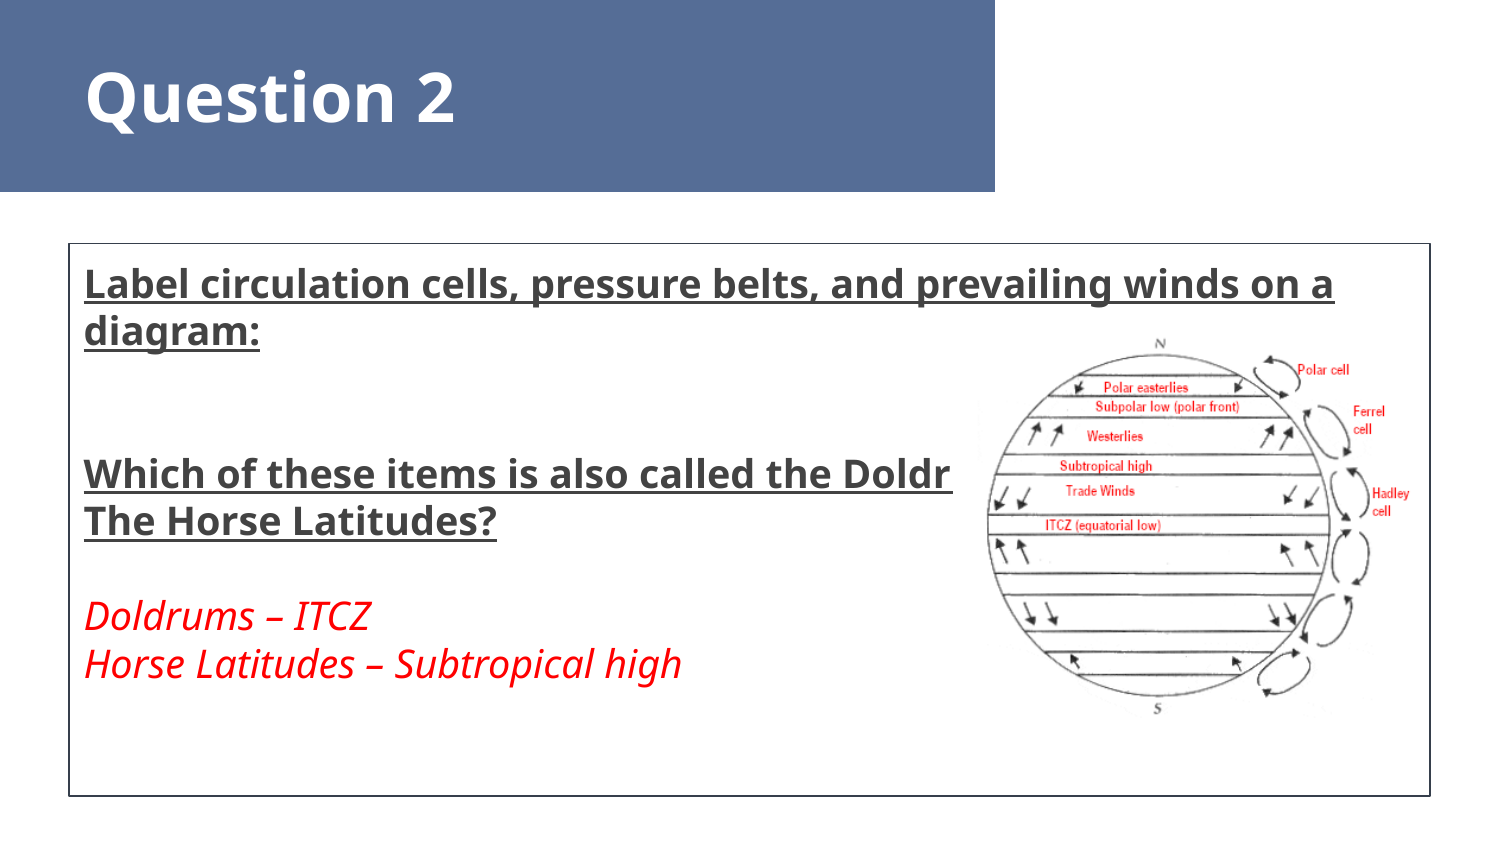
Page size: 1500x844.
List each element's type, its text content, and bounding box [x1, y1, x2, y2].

text_box [0, 0, 995, 192]
title Question 2 [69, 39, 824, 211]
text_box Label circulation cells, pressure belts, and prevailing winds on a diagram: Which of these items is also called the Doldrums? The Horse Latitudes? Doldrums – ITCZ Horse Latitudes – Subtropical high [68, 243, 1431, 796]
picture [952, 313, 1421, 745]
